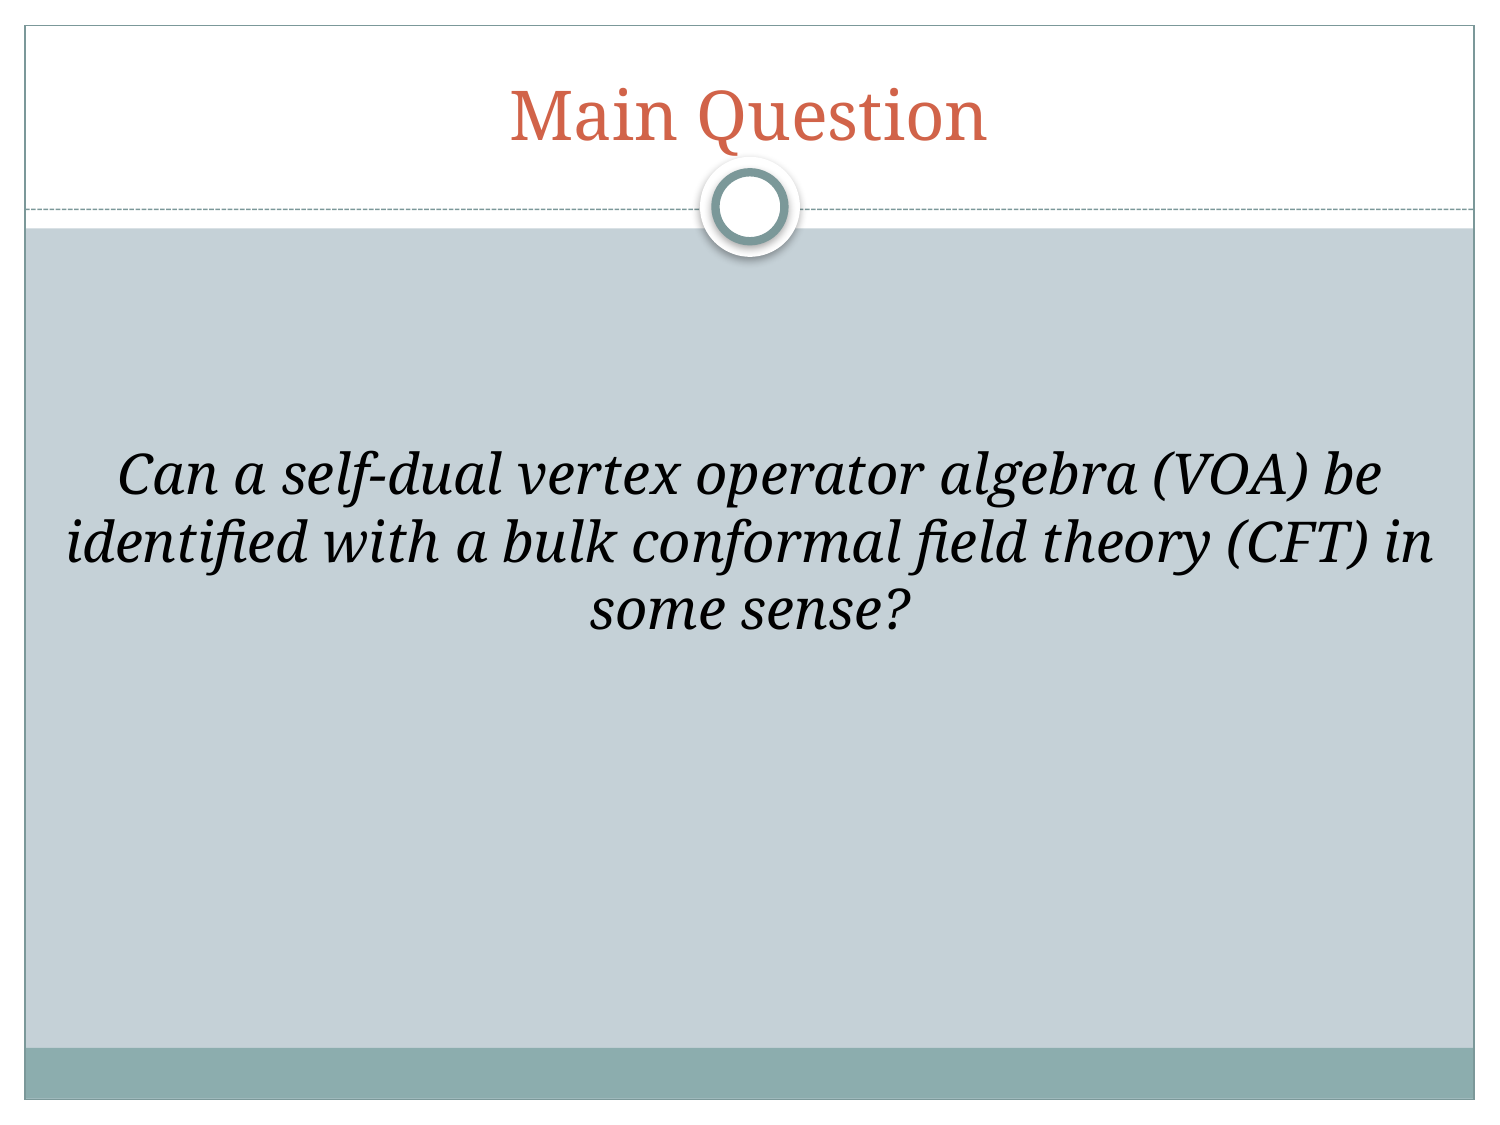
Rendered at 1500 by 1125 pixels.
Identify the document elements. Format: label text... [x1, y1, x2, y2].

title Main Question [49, 37, 1450, 162]
list Can a self-dual vertex operator algebra (VOA) be identified with a bulk conformal field theory (CFT) in some sense? [50, 430, 1450, 695]
